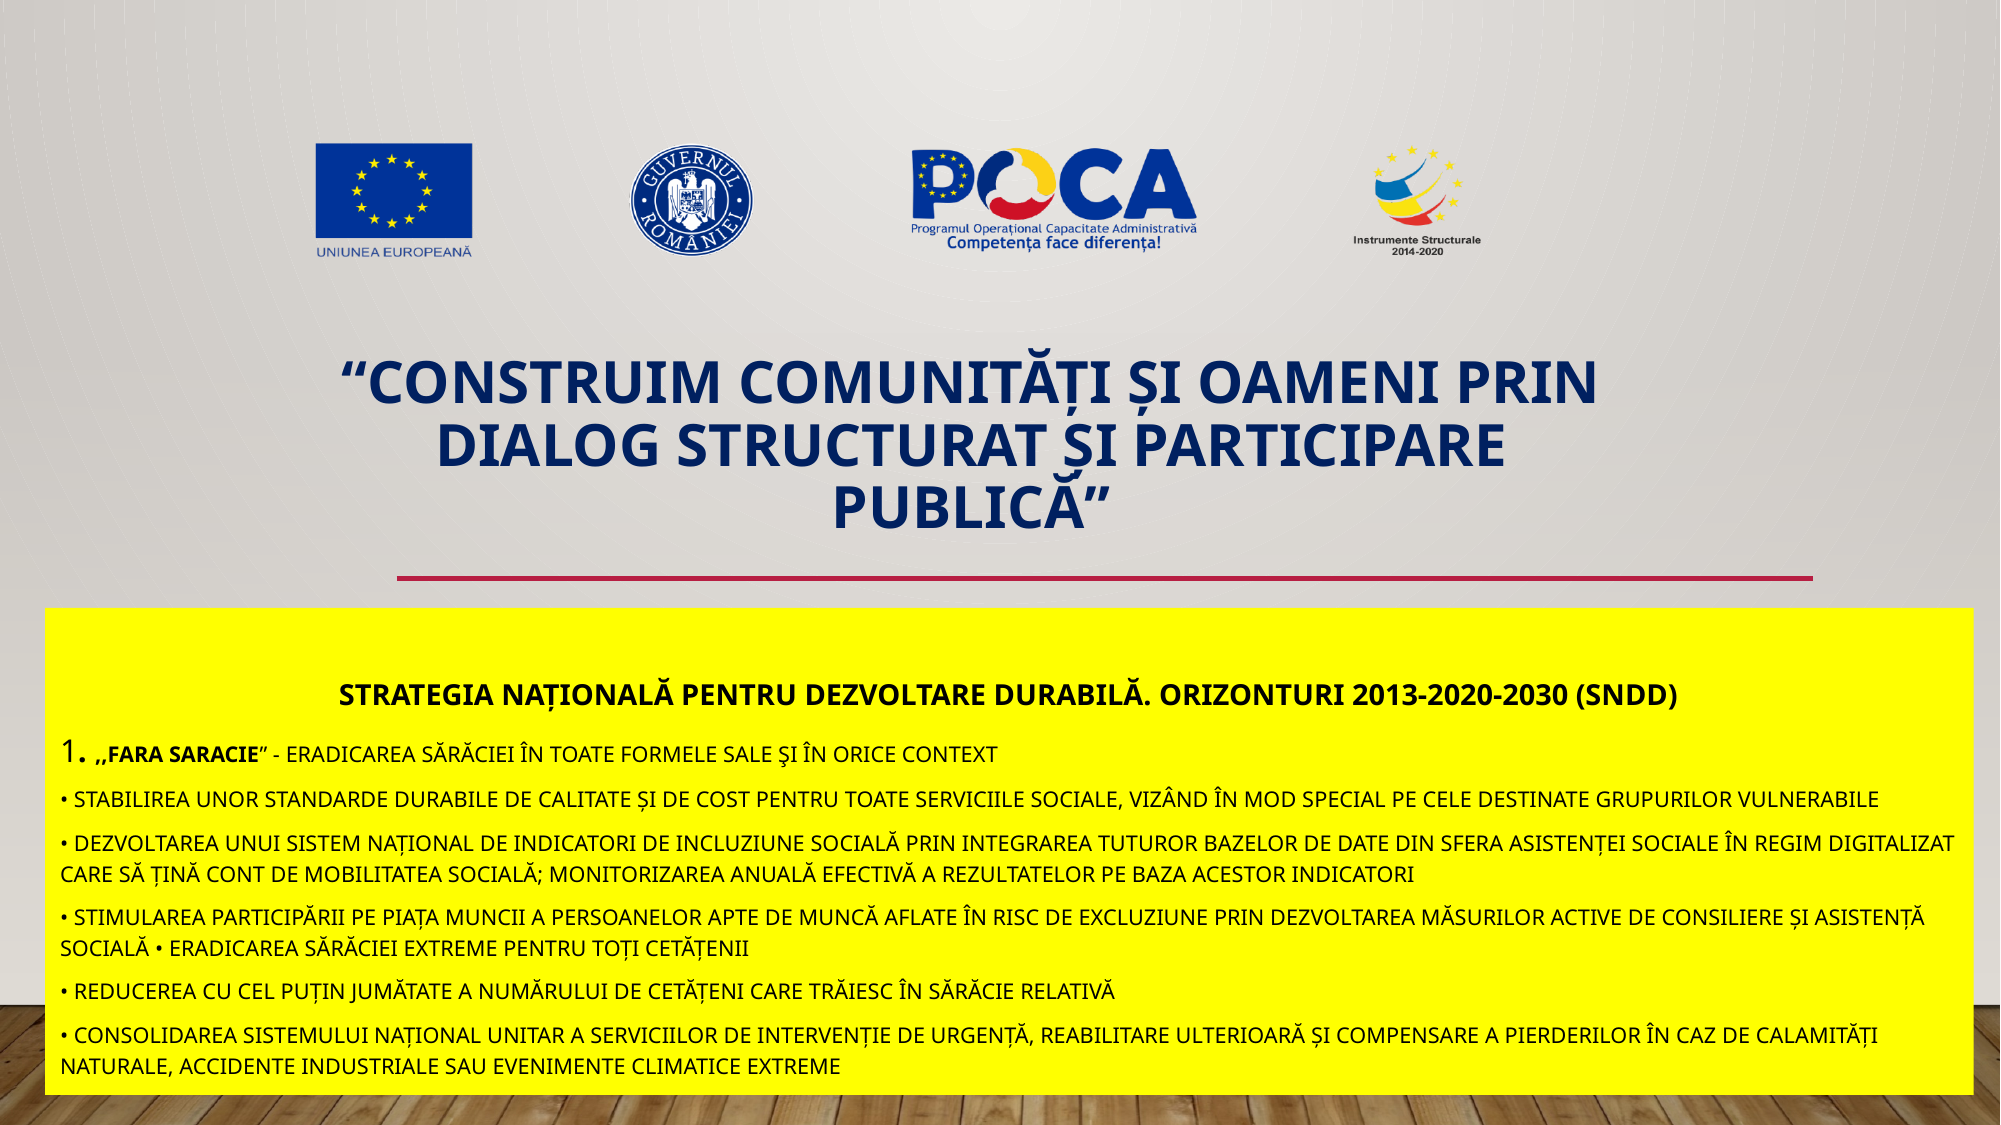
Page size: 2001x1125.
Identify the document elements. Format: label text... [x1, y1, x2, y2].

subtitle Strategia Națională pentru Dezvoltare Durabilă. Orizonturi 2013-2020-2030 (SNDD) 1. ,,Fara saracie” - Eradicarea sărăciei în toate formele sale şi în orice context • Stabilirea unor standarde durabile de calitate și de cost pentru toate serviciile sociale, vizând în mod special pe cele destinate grupurilor vulnerabile • Dezvoltarea unui sistem național de indicatori de incluziune socială prin integrarea tuturor bazelor de date din sfera asistenței sociale în regim digitalizat care să țină cont de mobilitatea socială; monitorizarea anuală efectivă a rezultatelor pe baza acestor indicatori • Stimularea participării pe piața muncii a persoanelor apte de muncă aflate în risc de excluziune prin dezvoltarea măsurilor active de consiliere și asistență socială • Eradicarea sărăciei extreme pentru toți cetățenii • Reducerea cu cel puțin jumătate a numărului de cetățeni care trăiesc în sărăcie relativă • Consolidarea sistemului național unitar a serviciilor de intervenție de urgență, reabilitare ulterioară și compensare a pierderilor în caz de calamități naturale, accidente industriale sau evenimente climatice extreme [45, 607, 1974, 1095]
picture [0, 1005, 2000, 1125]
title “CONSTRUIM COMUNITĂȚI ȘI OAMENI PRIN DIALOG STRUCTURAT ȘI PARTICIPARE PUBLICĂ” [293, 332, 1649, 542]
picture [314, 143, 1482, 258]
